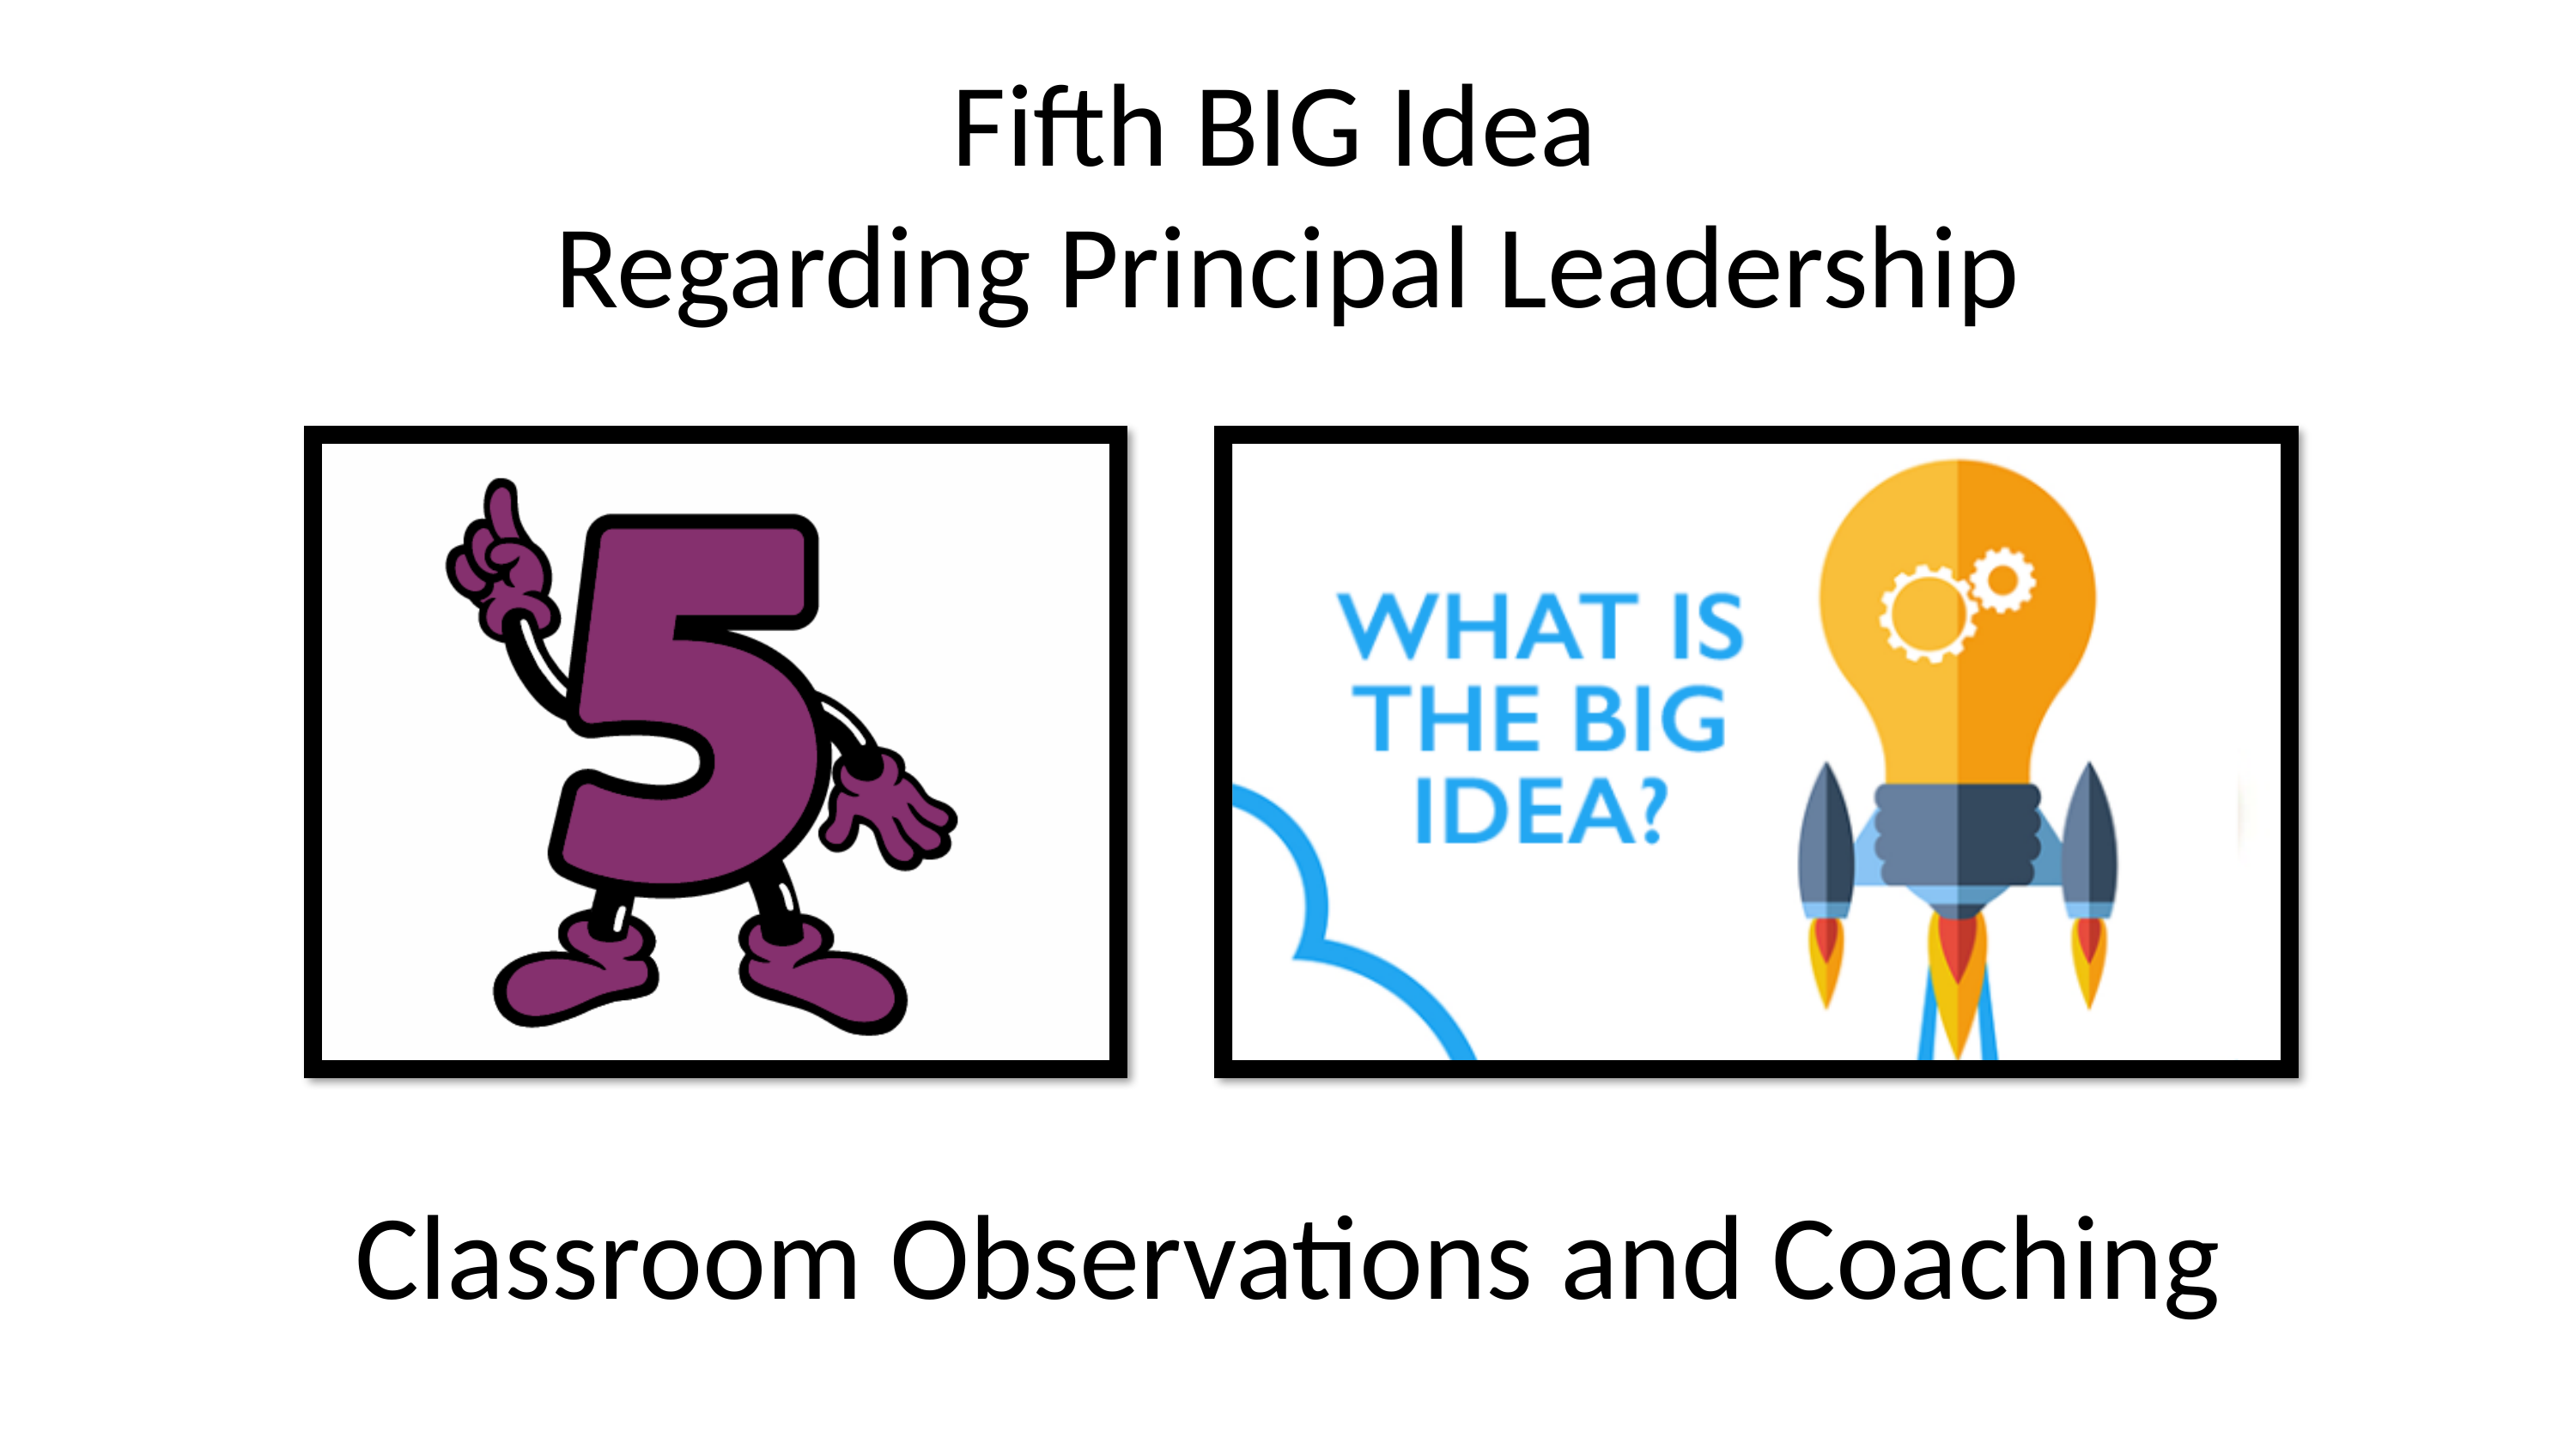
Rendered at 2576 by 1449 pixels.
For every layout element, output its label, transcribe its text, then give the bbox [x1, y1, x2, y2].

title Fifth BIG Idea Regarding Principal Leadership [466, 33, 2110, 345]
picture [321, 443, 1110, 1061]
subtitle Classroom Observations and Coaching [0, 1173, 2576, 1449]
picture [1232, 443, 2281, 1061]
